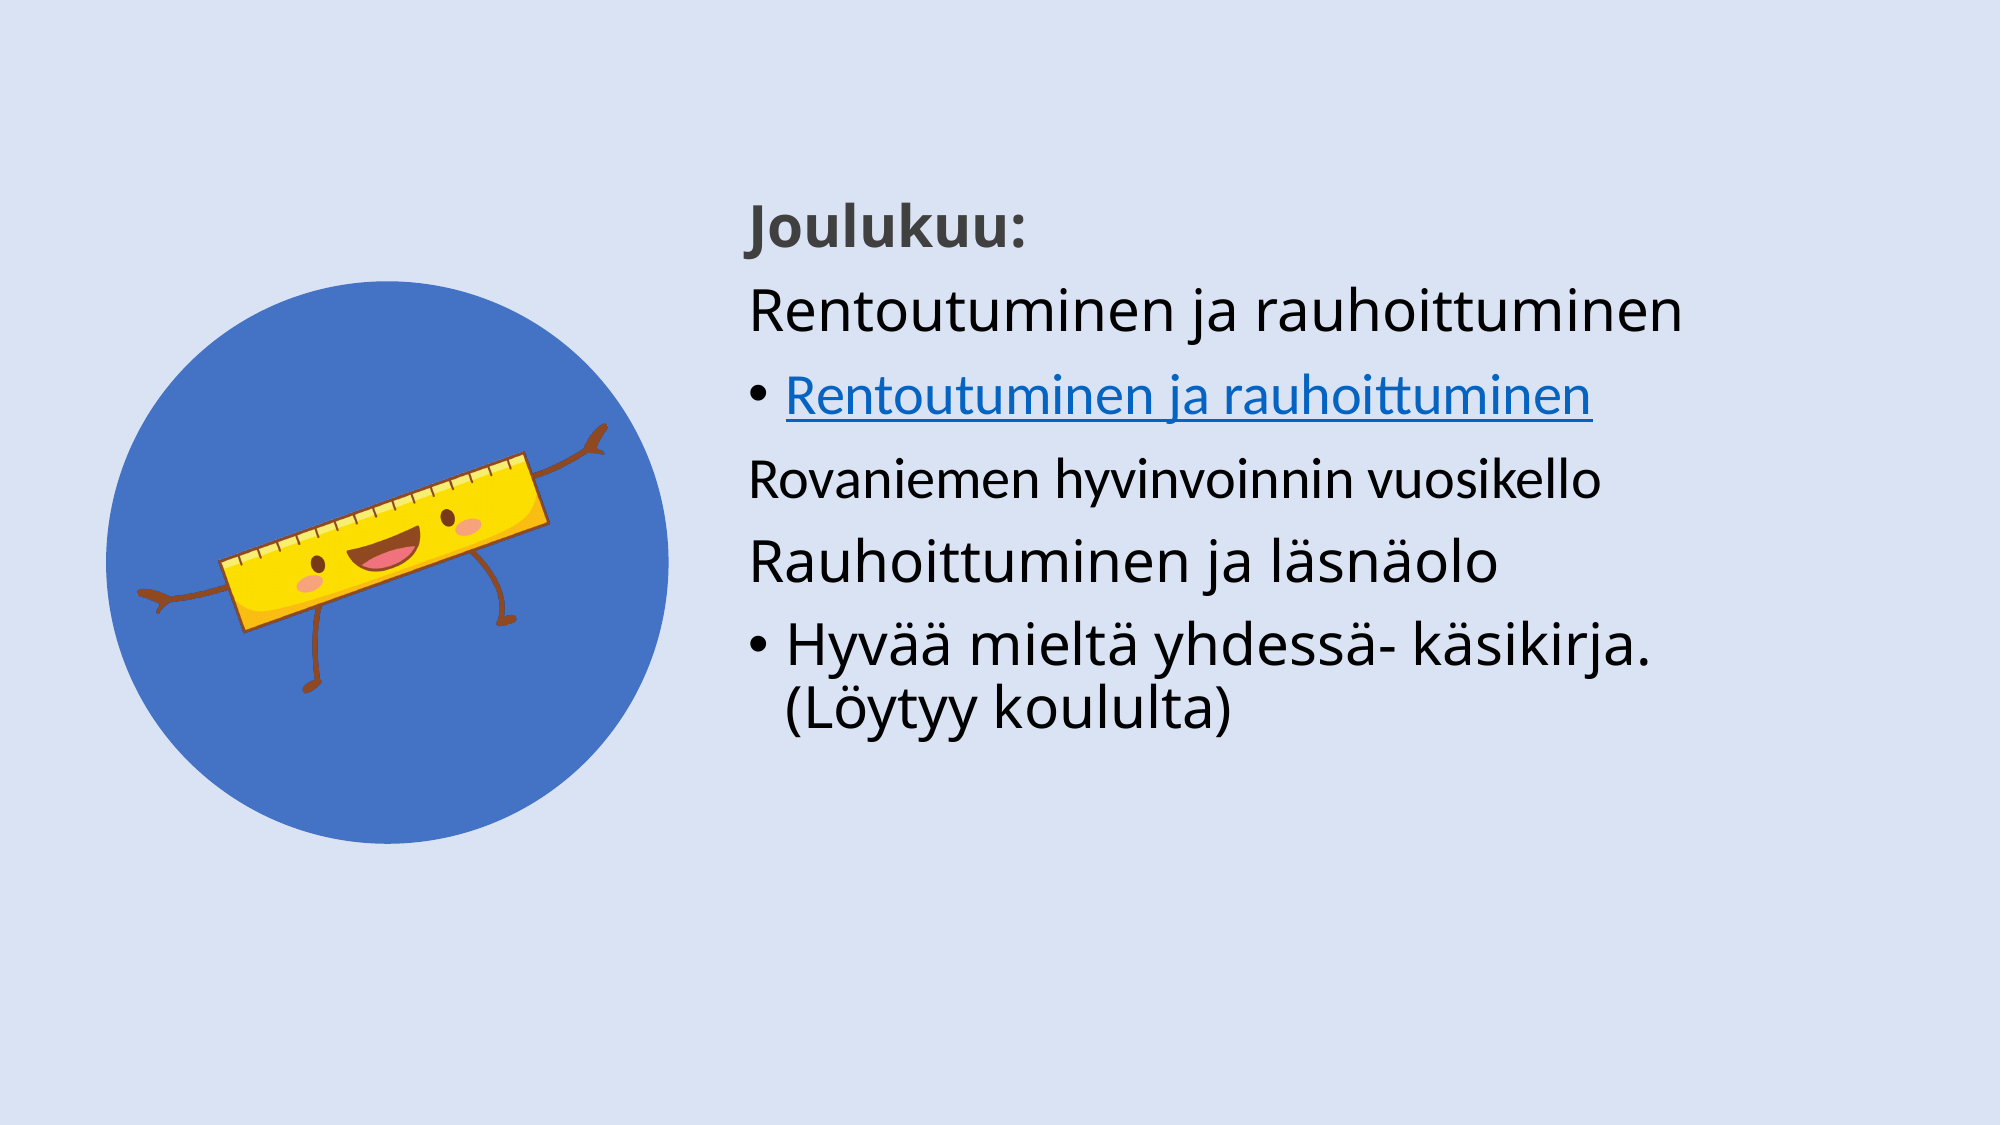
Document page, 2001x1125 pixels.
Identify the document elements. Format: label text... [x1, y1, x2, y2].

list Joulukuu: Rentoutuminen ja rauhoittuminen Rentoutuminen ja rauhoittuminen Rovaniemen hyvinvoinnin vuosikello Rauhoittuminen ja läsnäolo Hyvää mieltä yhdessä- käsikirja. (Löytyy koululta) [733, 0, 1845, 1014]
text_box [105, 280, 670, 845]
picture [136, 422, 658, 738]
